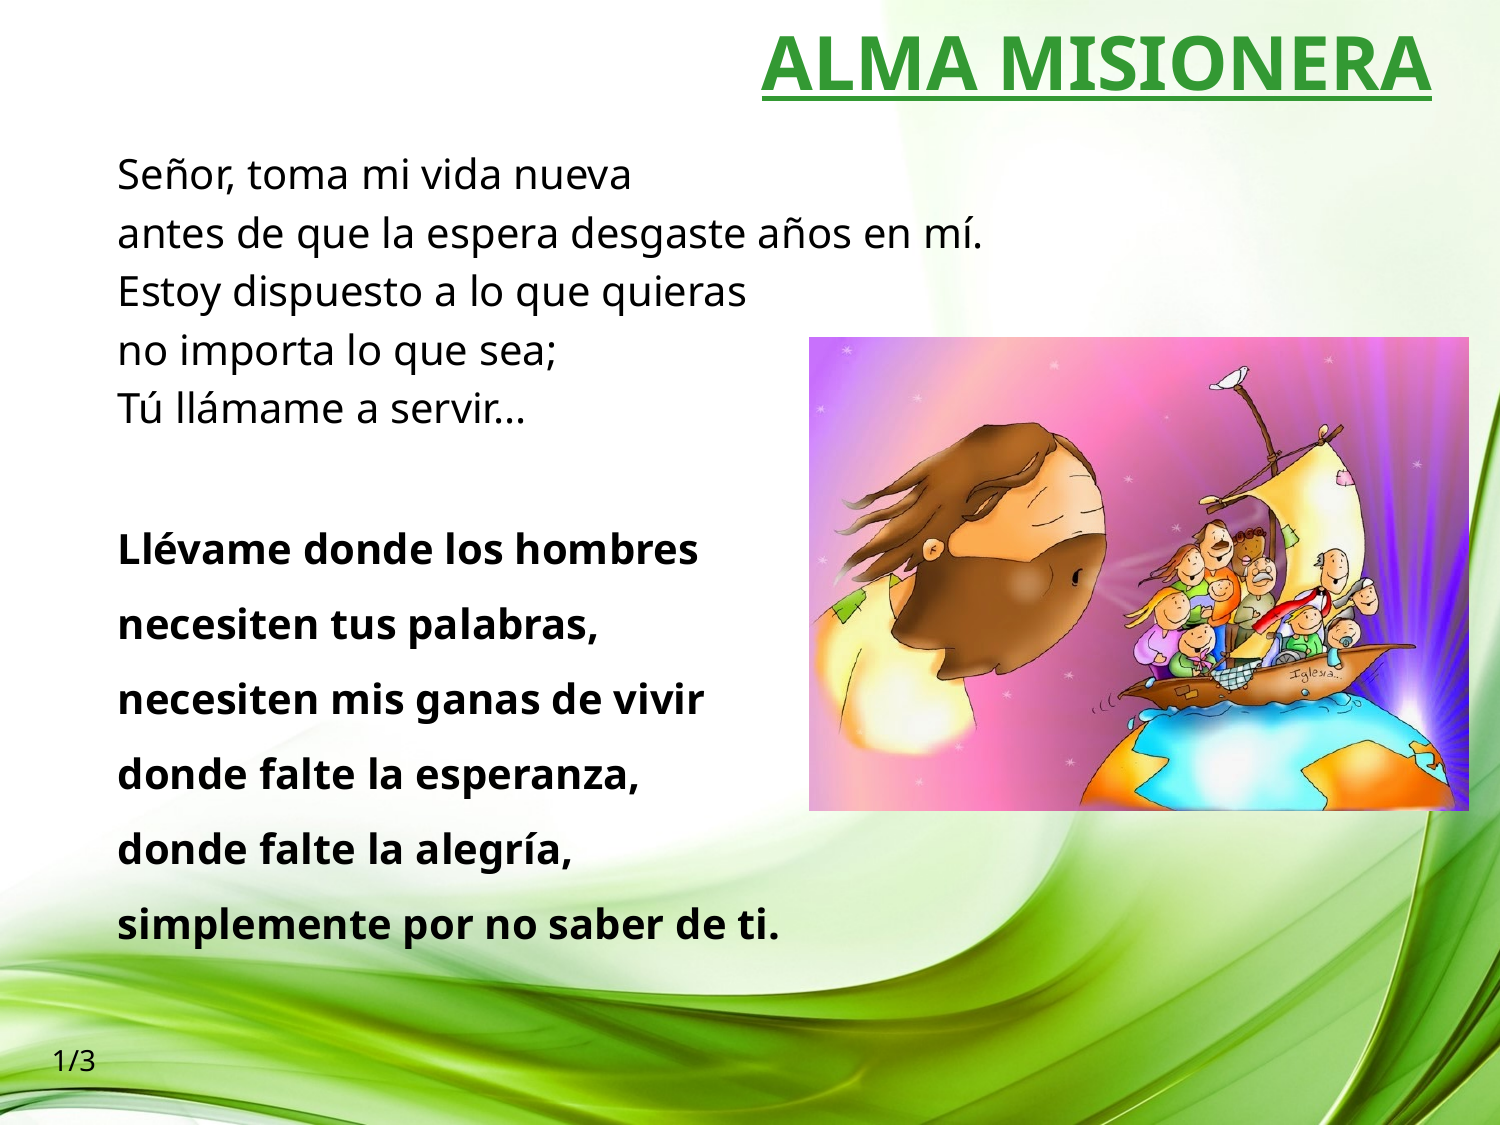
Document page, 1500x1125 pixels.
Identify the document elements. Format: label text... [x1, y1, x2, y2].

picture [0, 0, 1500, 1125]
text_box 1/3 [36, 1034, 112, 1085]
text_box ALMA MISIONERA [513, 7, 1447, 113]
text_box Señor, toma mi vida nueva antes de que la espera desgaste años en mí. Estoy dispuesto a lo que quieras no importa lo que sea; Tú llámame a servir... Llévame donde los hombres necesiten tus palabras, necesiten mis ganas de vivir donde falte la esperanza, donde falte la alegría, simplemente por no saber de ti. [0, 82, 1241, 1106]
